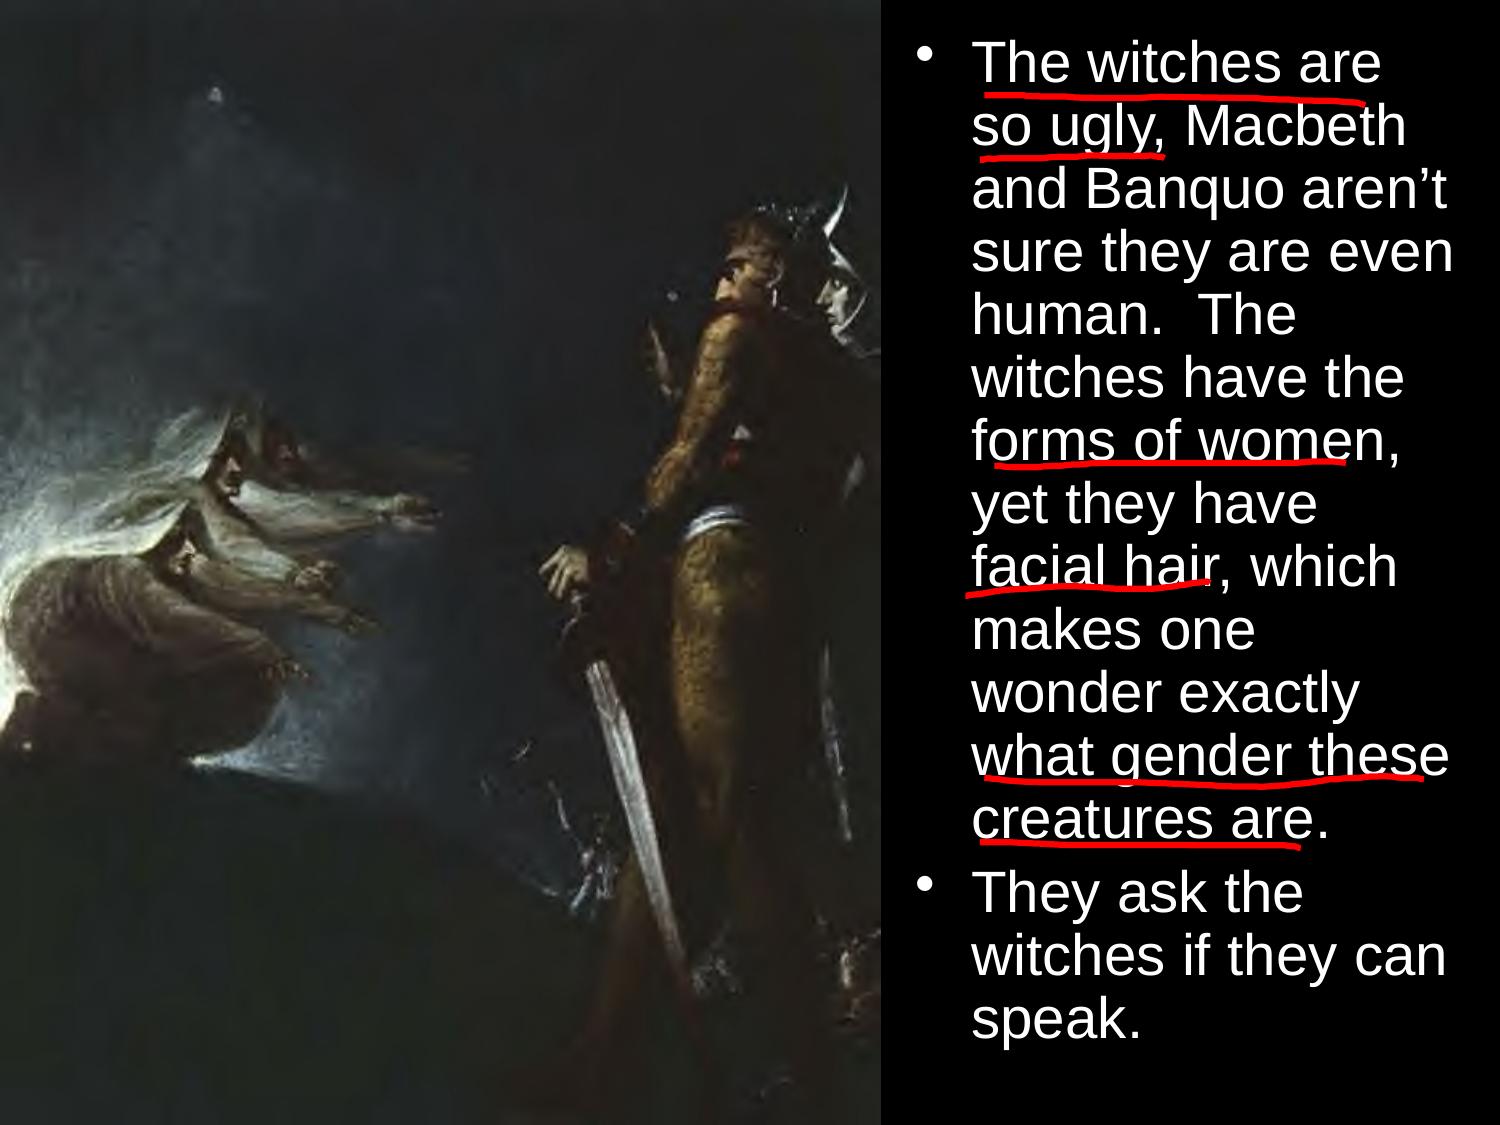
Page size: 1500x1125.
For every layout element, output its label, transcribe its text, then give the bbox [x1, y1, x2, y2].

text_box [979, 842, 1301, 849]
text_box [984, 776, 1424, 787]
text_box [994, 461, 1347, 468]
text_box [984, 95, 1366, 106]
list The witches are so ugly, Macbeth and Banquo aren’t sure they are even human. The witches have the forms of women, yet they have facial hair, which makes one wonder exactly what gender these creatures are. They ask the witches if they can speak. [900, 24, 1475, 1100]
picture [0, 0, 881, 1125]
text_box [979, 155, 1165, 160]
text_box [965, 581, 1210, 597]
